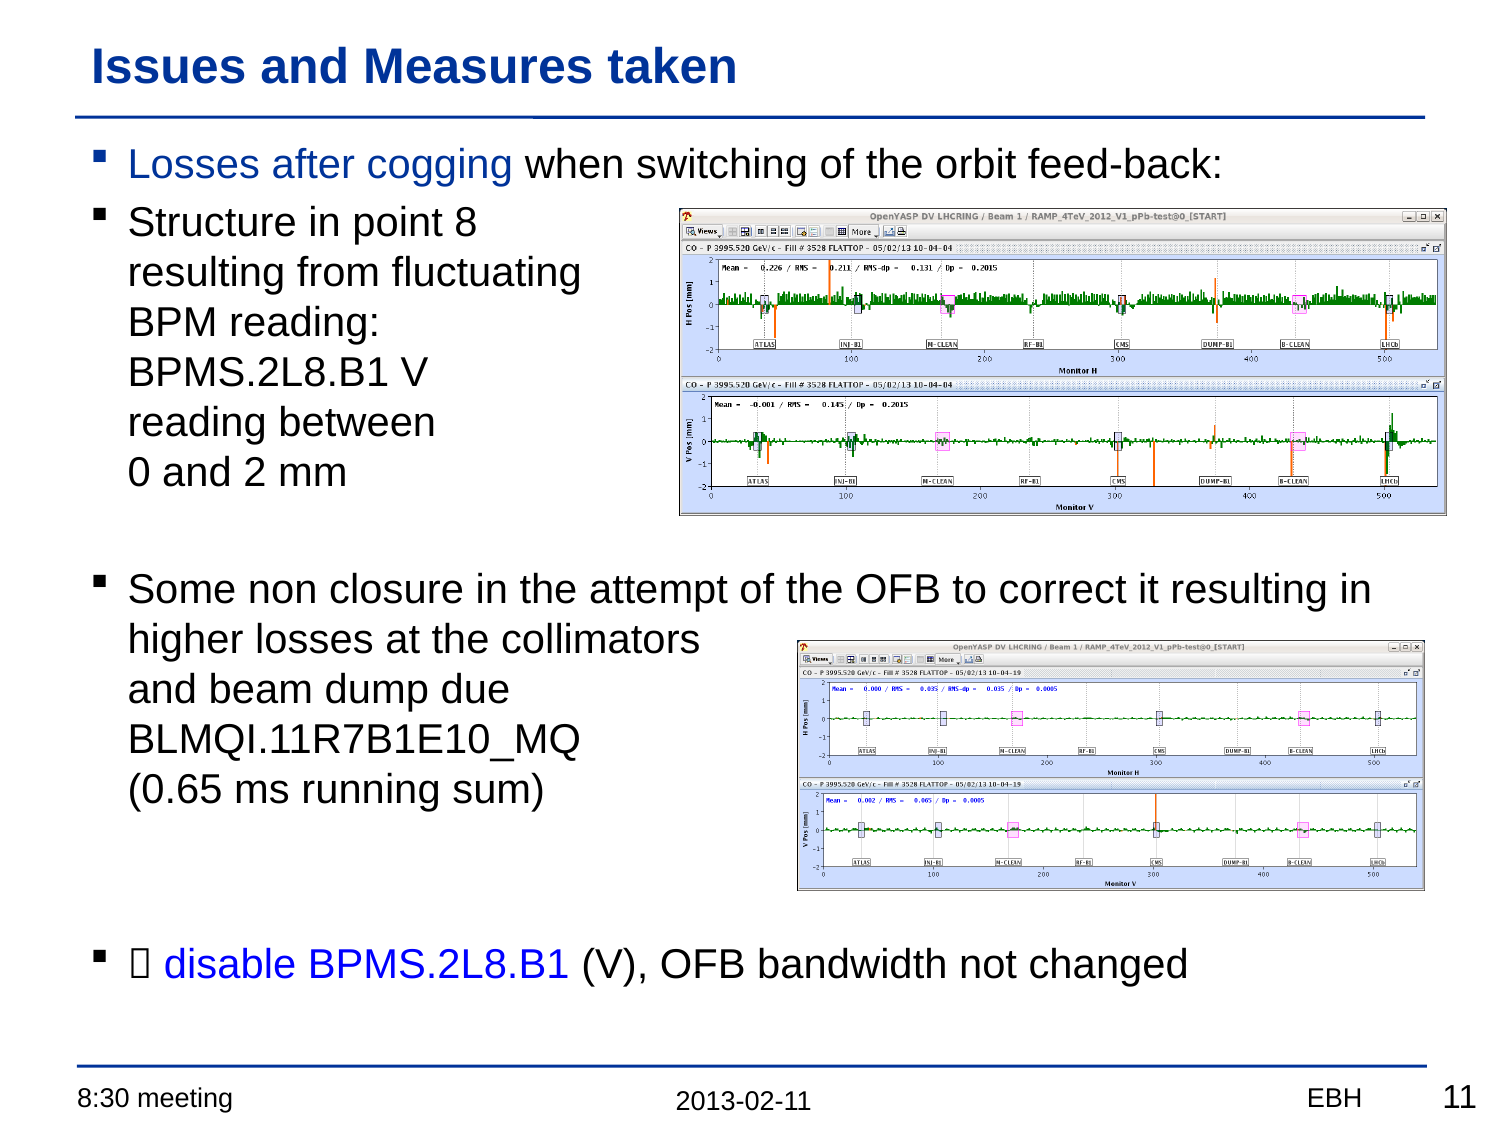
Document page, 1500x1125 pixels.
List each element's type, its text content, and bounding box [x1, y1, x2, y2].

title Issues and Measures taken [75, 12, 1425, 116]
picture [678, 207, 1448, 516]
picture [797, 639, 1426, 892]
list Losses after cogging when switching of the orbit feed-back: Structure in point 8 resulting from fluctuating BPM reading: BPMS.2L8.B1 V reading between 0 and 2 mm Some non closure in the attempt of the OFB to correct it resulting in higher losses at the collimators and beam dump due BLMQI.11R7B1E10_MQ (0.65 ms running sum)  disable BPMS.2L8.B1 (V), OFB bandwidth not changed [74, 128, 1426, 1054]
